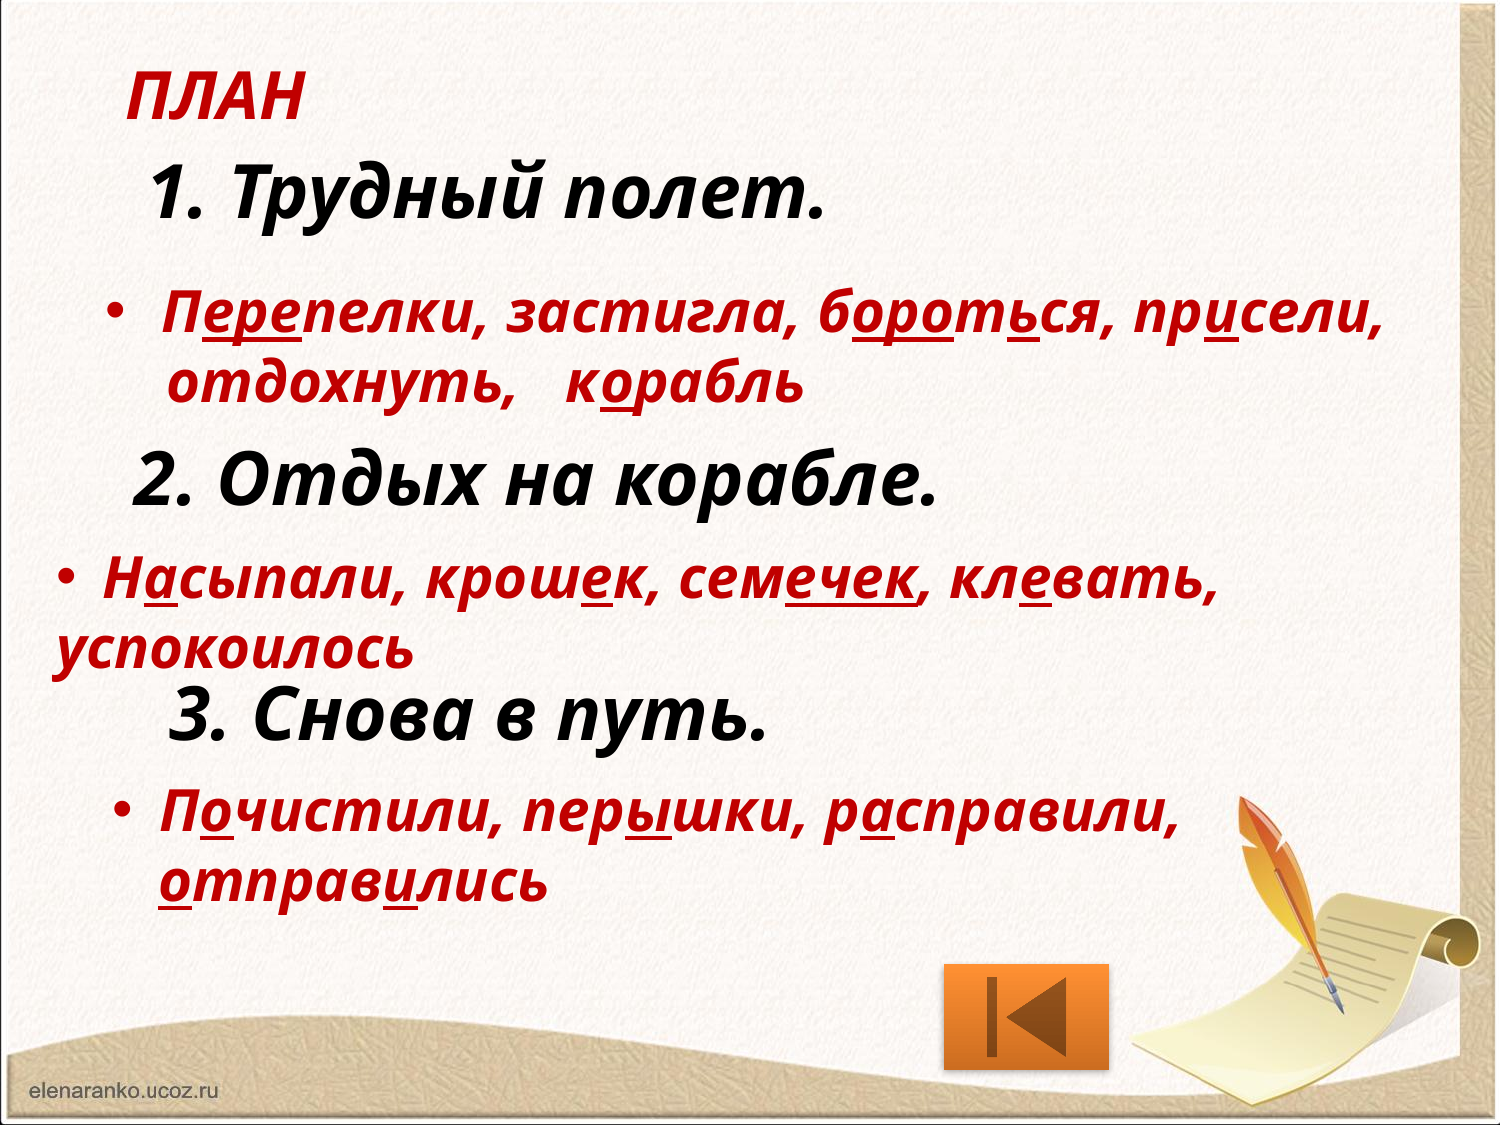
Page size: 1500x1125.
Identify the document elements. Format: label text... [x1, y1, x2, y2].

text_box 1. Трудный полет. [131, 146, 846, 242]
picture [0, 0, 1500, 1125]
text_box [944, 968, 1110, 1071]
text_box ПЛАН [110, 54, 1062, 142]
text_box Насыпали, крошек, семечек, клевать, успокоилось [41, 532, 1391, 968]
text_box Перепелки, застигла, бороться, присели, отдохнуть, корабль [90, 267, 1403, 422]
text_box Почистили, перышки, расправили, отправились [97, 765, 1199, 921]
text_box 2. Отдых на корабле. [120, 433, 958, 530]
